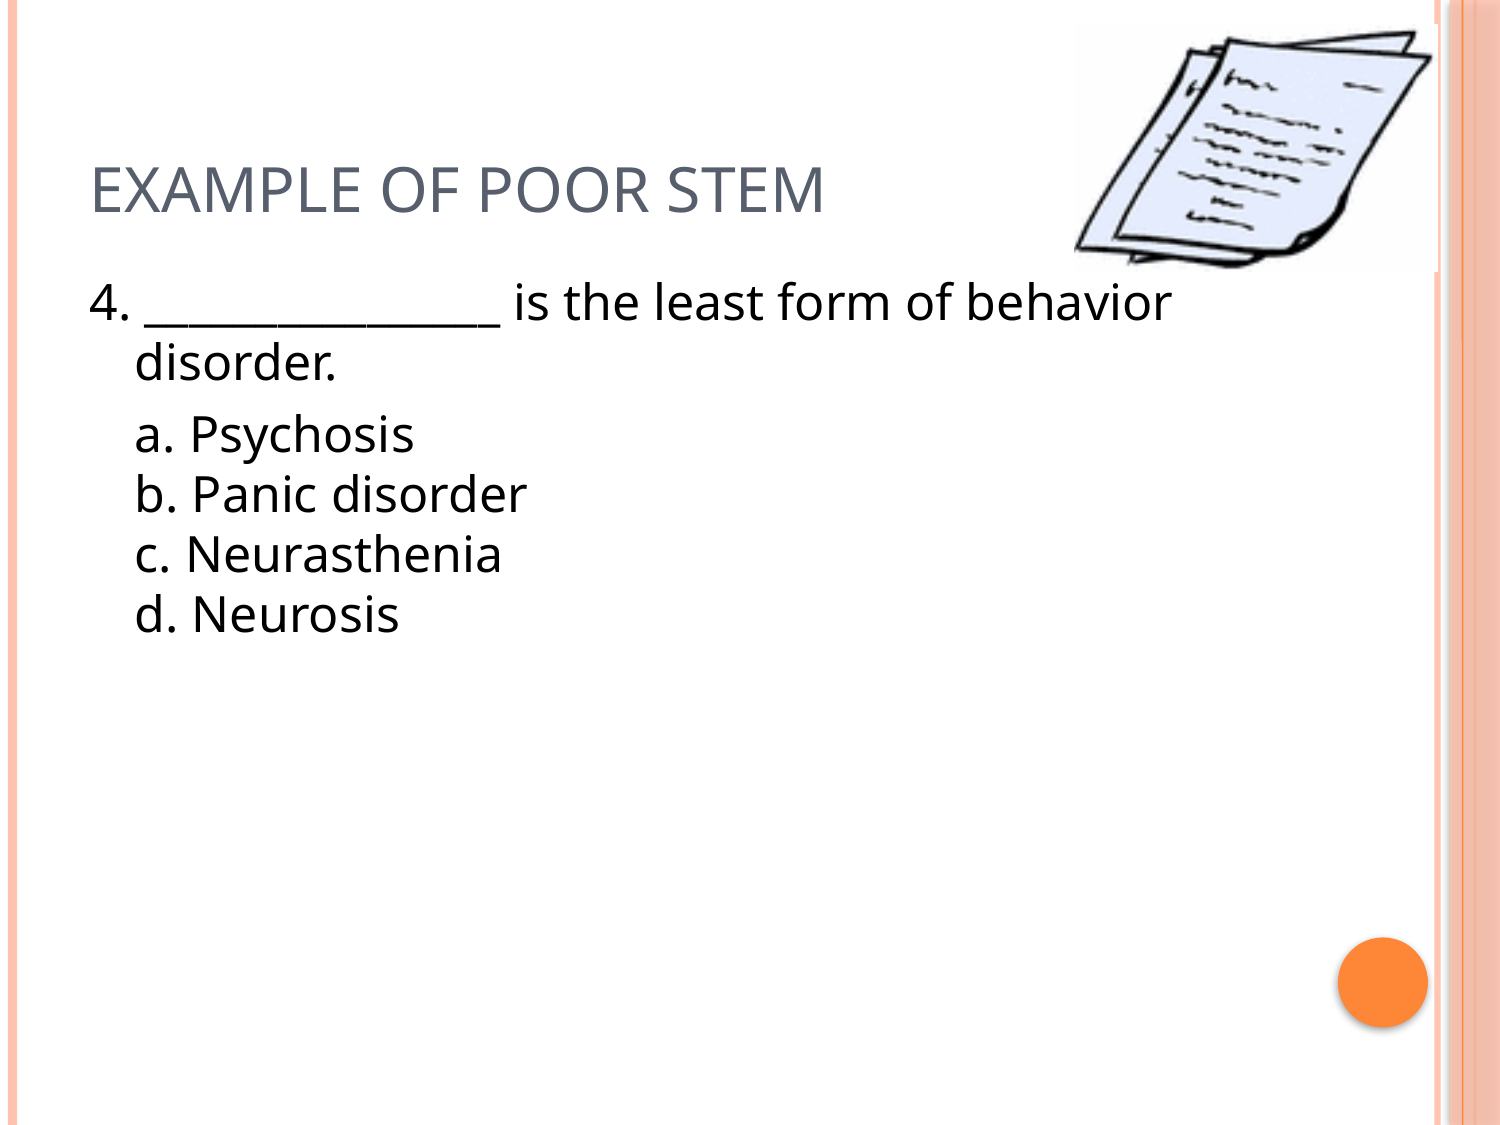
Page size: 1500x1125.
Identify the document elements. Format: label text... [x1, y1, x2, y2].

title Example of poor stem [75, 45, 1068, 233]
list 4. ________________ is the least form of behavior disorder. a. Psychosis b. Panic disorder c. Neurasthenia d. Neurosis [75, 262, 1300, 1062]
picture [1074, 24, 1438, 273]
